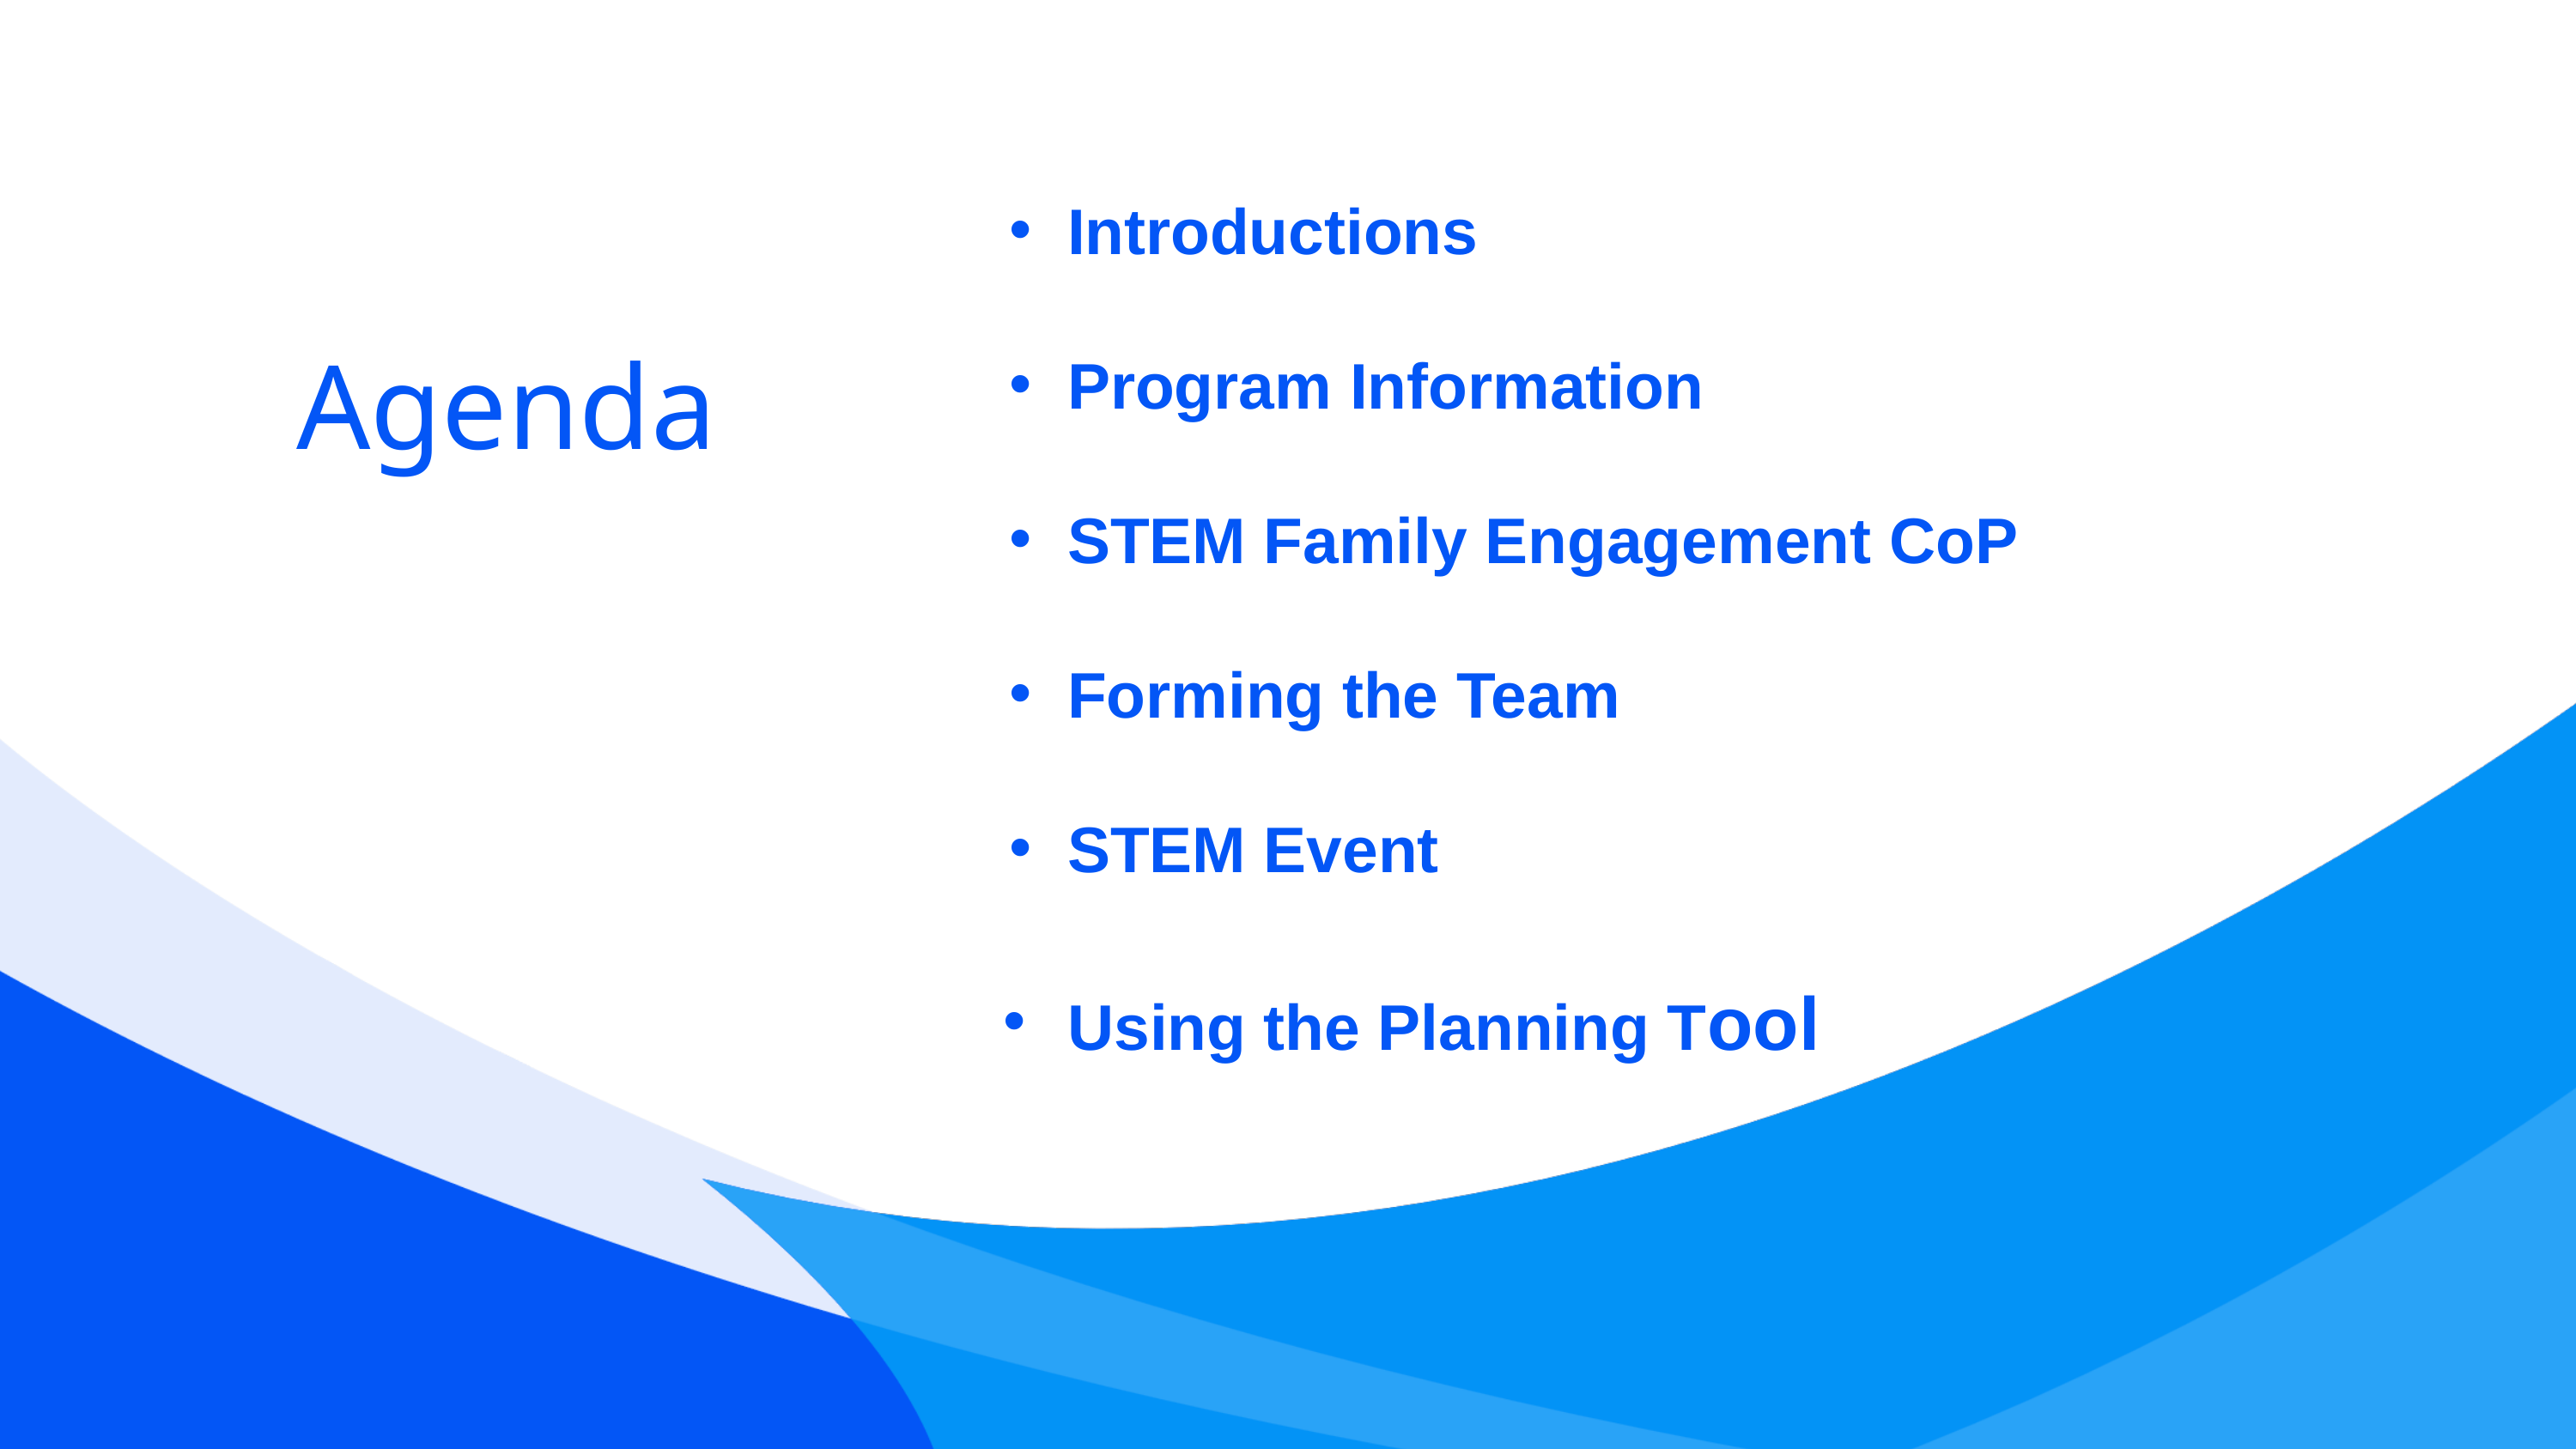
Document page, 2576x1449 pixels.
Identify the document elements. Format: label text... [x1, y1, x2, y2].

text_box Agenda [296, 305, 939, 473]
text_box Introductions Program Information STEM Family Engagement CoP Forming the Team STEM Event Using the Planning Tool [939, 112, 2136, 564]
text_box [0, 564, 2576, 1449]
